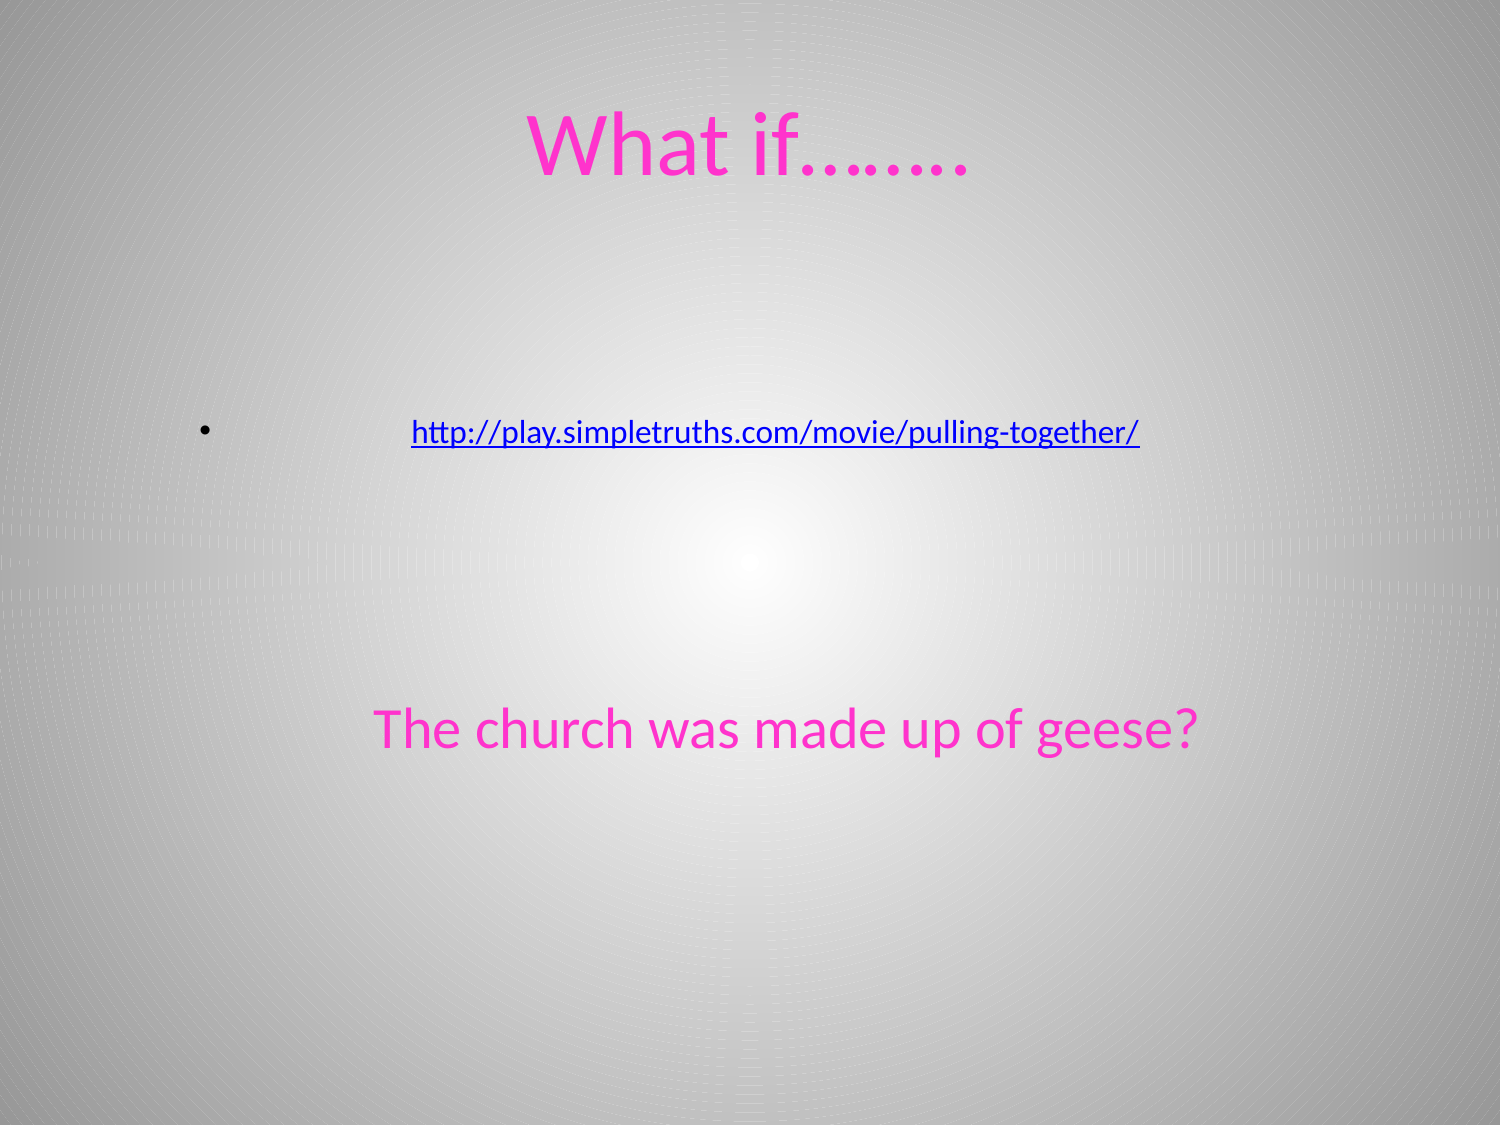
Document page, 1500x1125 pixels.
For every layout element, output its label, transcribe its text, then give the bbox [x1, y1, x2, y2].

title What if…….. [75, 45, 1425, 233]
text_box The church was made up of geese? [275, 682, 1300, 768]
list http://play.simpletruths.com/movie/pulling-together/ [75, 262, 1425, 600]
